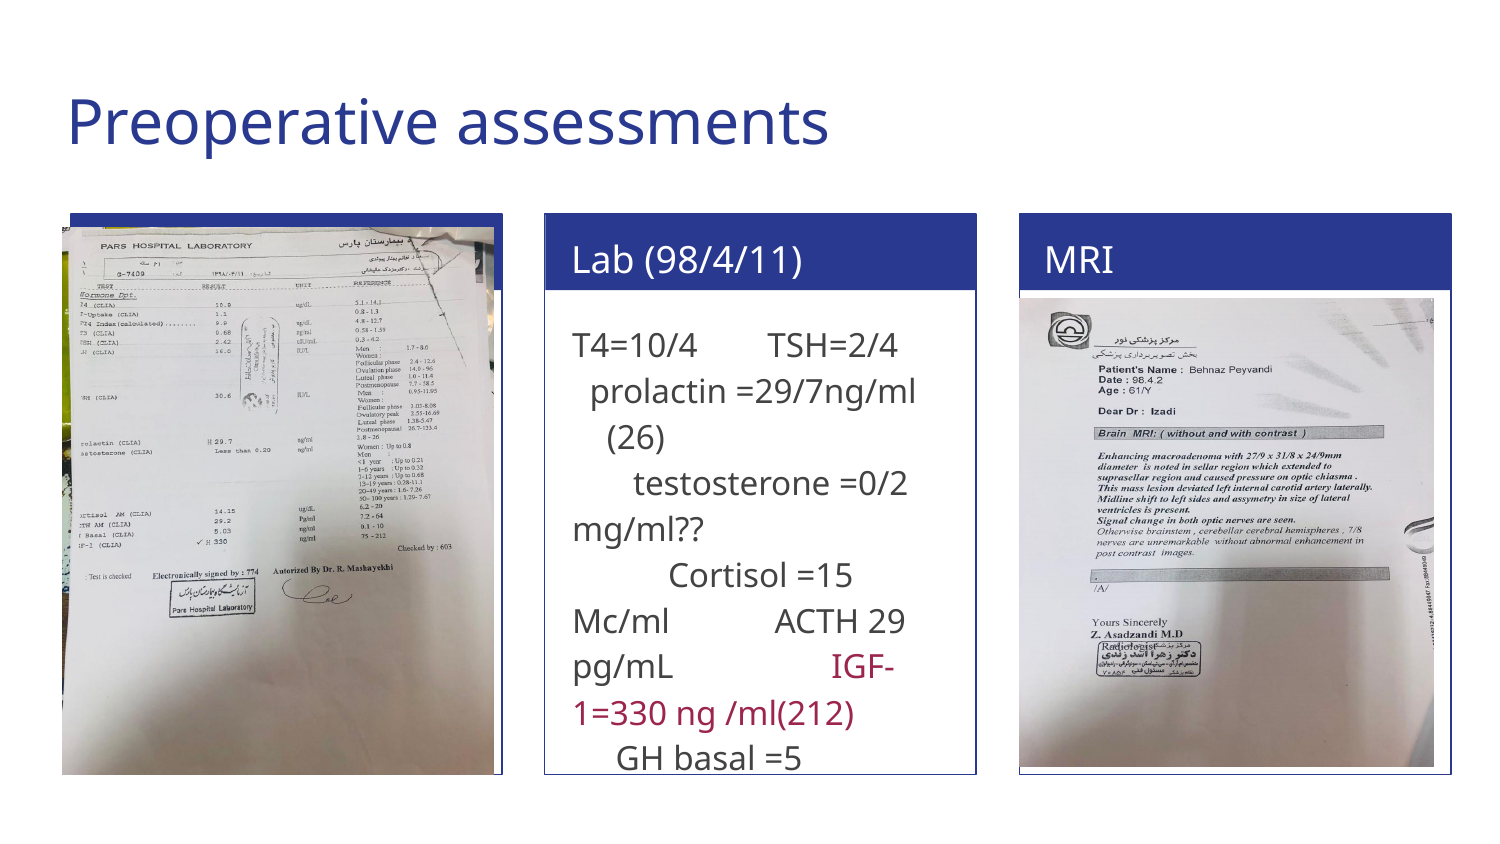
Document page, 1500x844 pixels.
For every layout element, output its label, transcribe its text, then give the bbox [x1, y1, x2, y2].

picture [61, 226, 494, 775]
picture [1018, 298, 1434, 767]
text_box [1018, 213, 1452, 775]
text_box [70, 213, 503, 775]
title Preoperative assessments [51, 67, 1449, 167]
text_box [544, 213, 977, 775]
